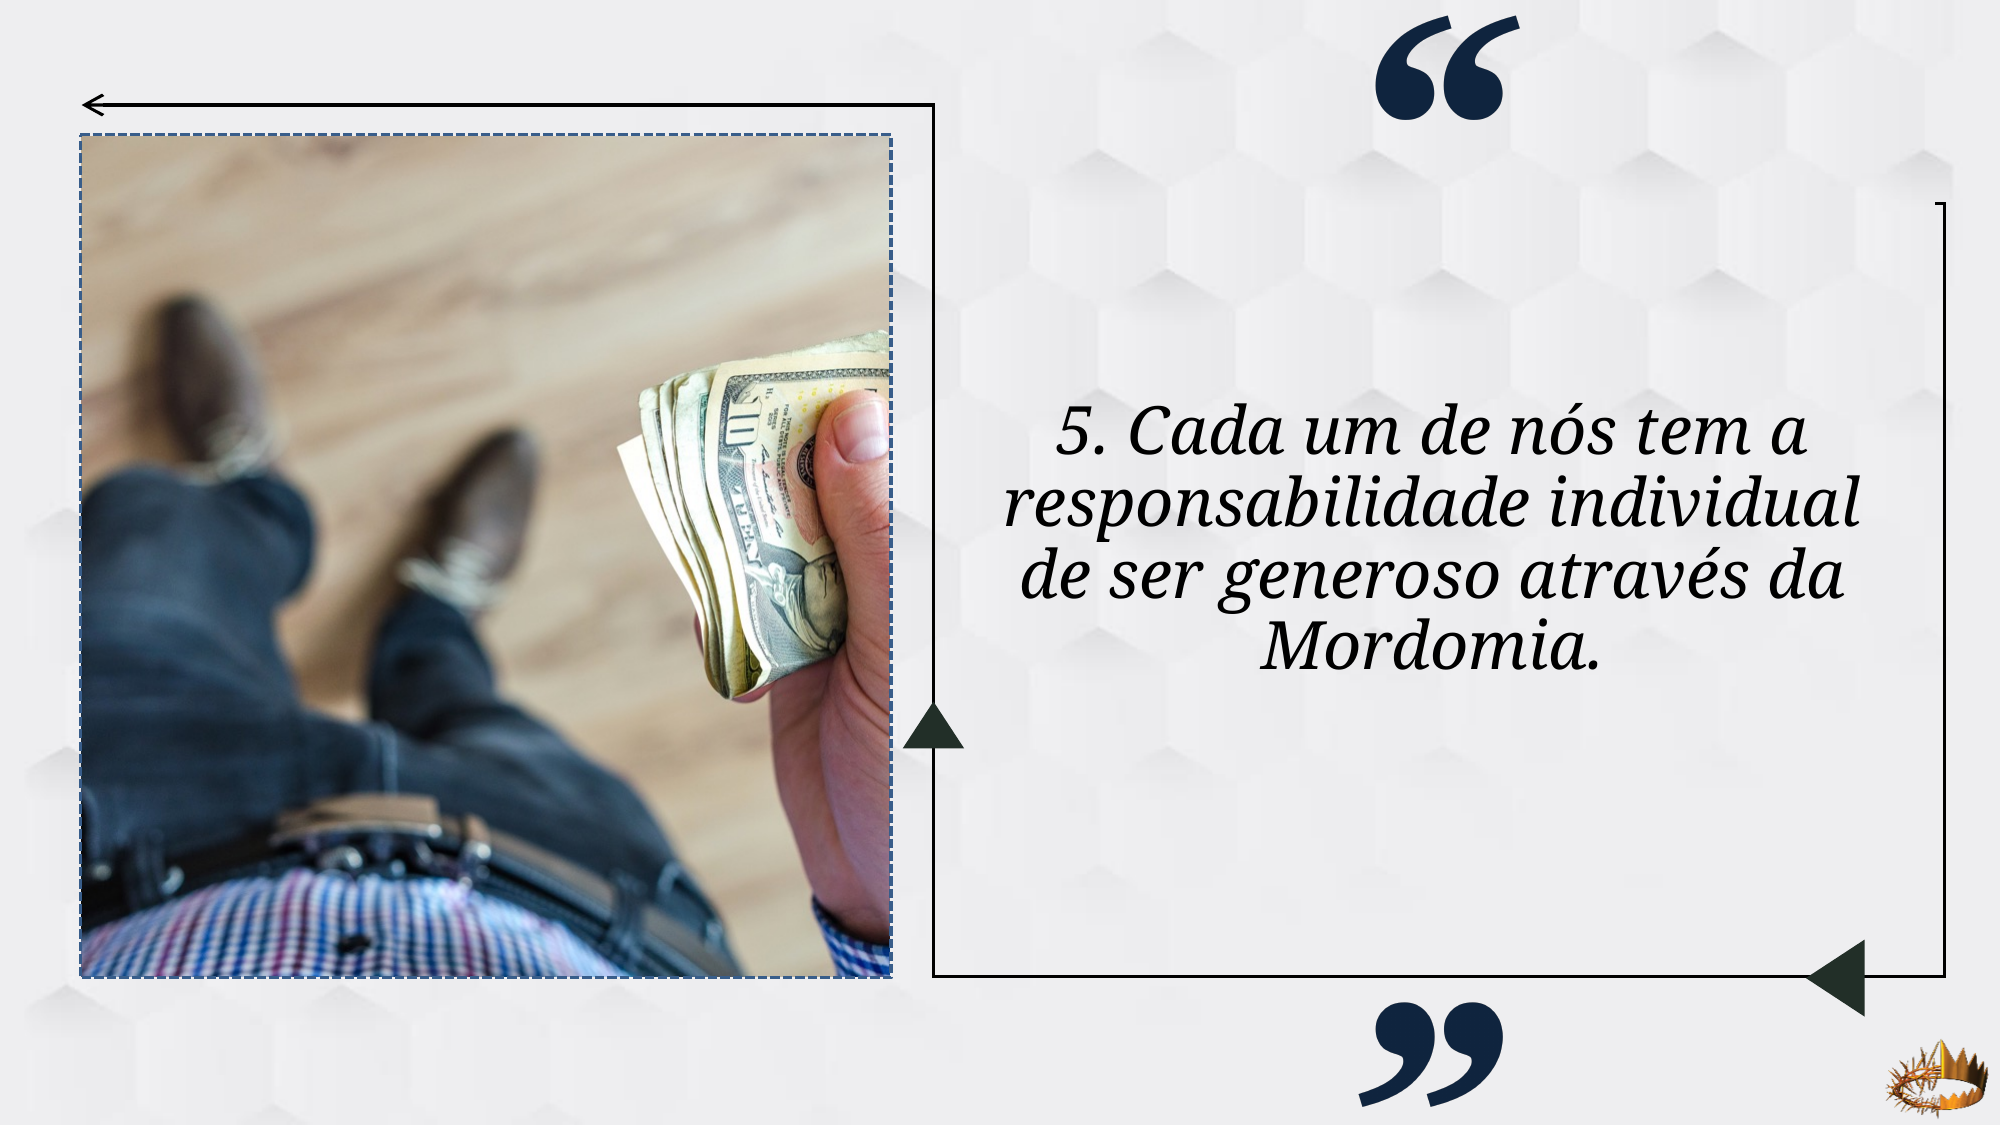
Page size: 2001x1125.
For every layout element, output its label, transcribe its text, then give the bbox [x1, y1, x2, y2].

picture [0, 0, 2000, 1125]
list 5. Cada um de nós tem a responsabilidade individual de ser generoso através da Mordomia. [984, 167, 1881, 914]
